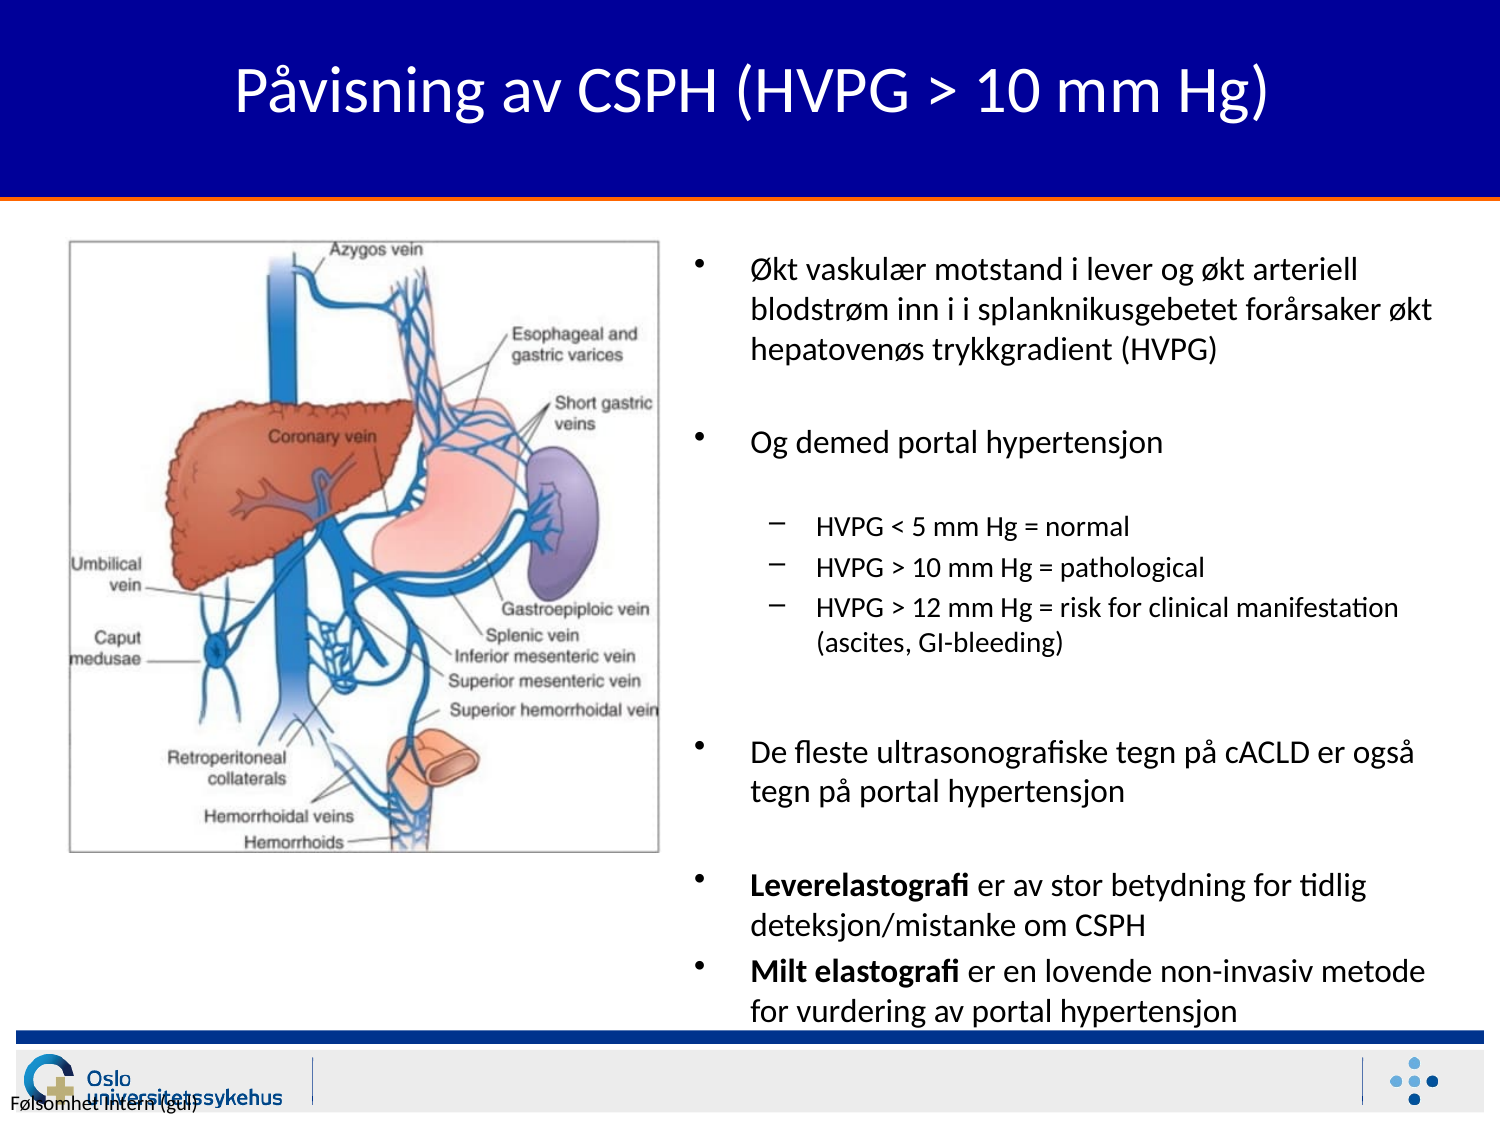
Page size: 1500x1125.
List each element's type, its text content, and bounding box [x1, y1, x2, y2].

picture [1390, 1057, 1438, 1105]
picture [58, 231, 667, 853]
picture [24, 1054, 282, 1108]
text_box Påvisning av CSPH (HVPG > 10 mm Hg) [0, 0, 1500, 200]
list Økt vaskulær motstand i lever og økt arteriell blodstrøm inn i i splanknikusgebetet forårsaker økt hepatovenøs trykkgradient (HVPG) Og demed portal hypertensjon HVPG < 5 mm Hg = normal HVPG > 10 mm Hg = pathological HVPG > 12 mm Hg = risk for clinical manifestation (ascites, GI-bleeding) De fleste ultrasonografiske tegn på cACLD er også tegn på portal hypertensjon Leverelastografi er av stor betydning for tidlig deteksjon/mistanke om CSPH Milt elastografi er en lovende non-invasiv metode for vurdering av portal hypertensjon [679, 239, 1471, 889]
